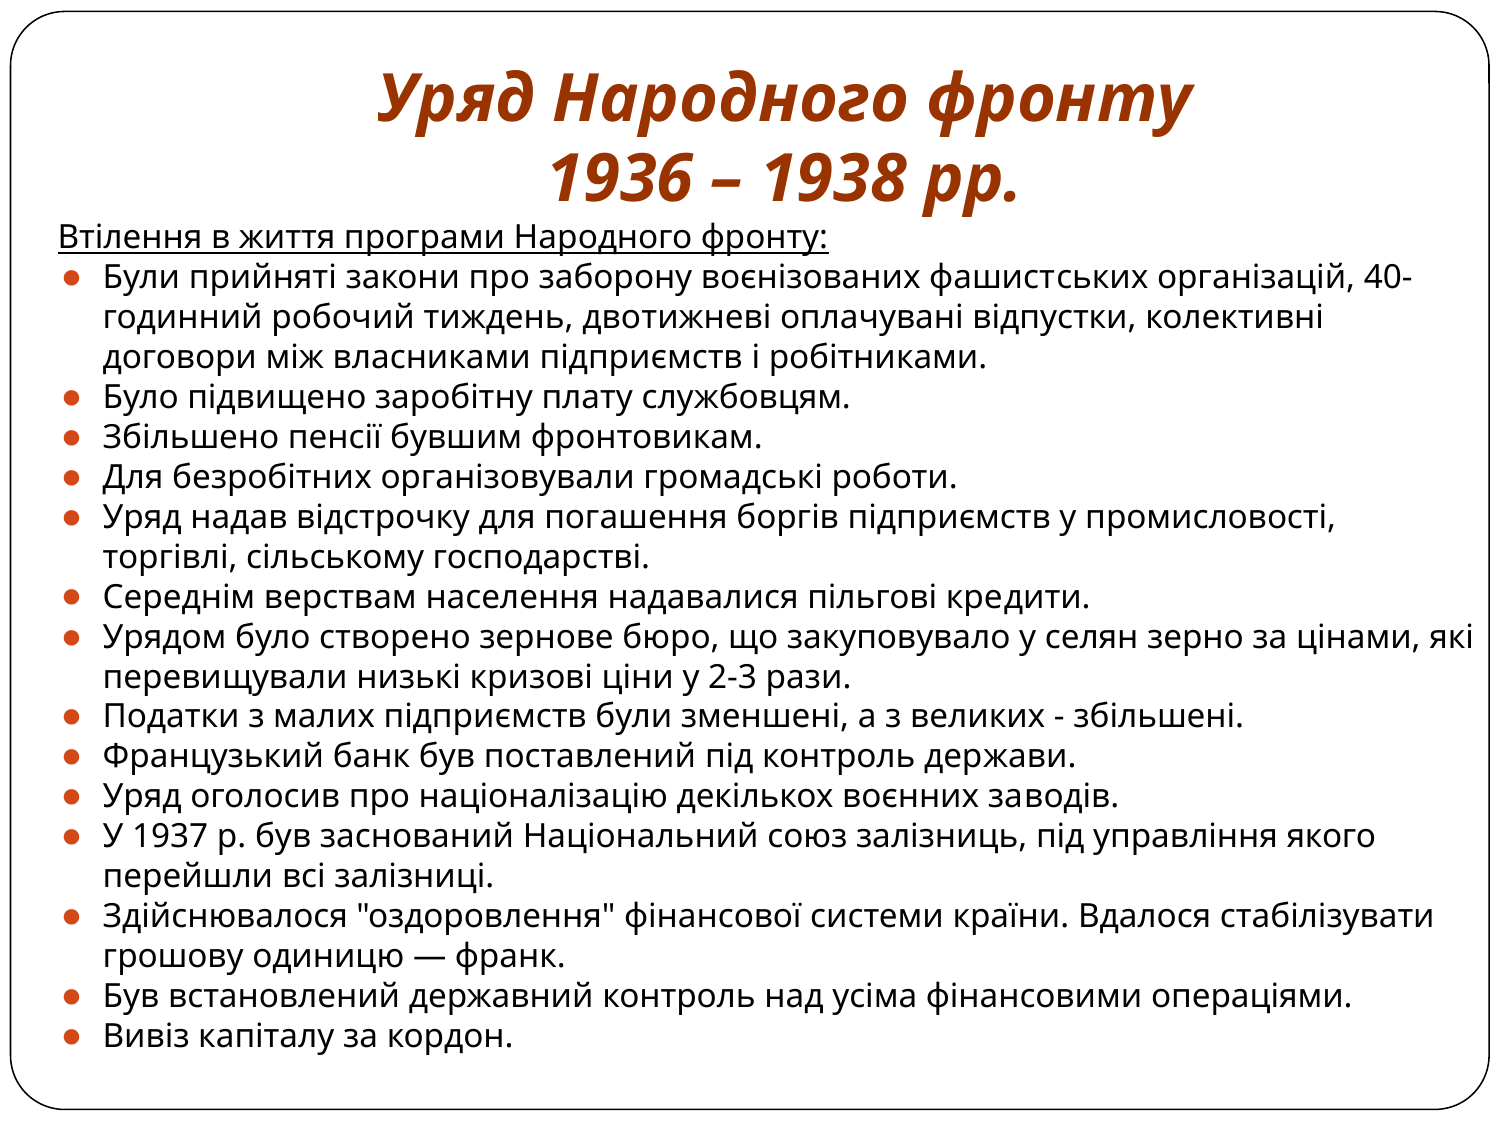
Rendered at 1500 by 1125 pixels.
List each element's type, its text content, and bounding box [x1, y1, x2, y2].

list Втілення в життя програми Народного фронту: Були прийняті закони про заборону воєнізованих фашист­ських організацій, 40-годинний робочий тиждень, дво­тижневі оплачувані відпустки, колективні договори між власниками підприємств і робітниками. Було підвищено заробітну плату службовцям. Збільшено пенсії бувшим фронтовикам. Для безробітних організовували громадські роботи. Уряд надав відстрочку для погашення боргів підприємств у промисловості, торгівлі, сільському господарстві. Середнім верствам населення надавалися пільгові кре­дити. Урядом було створено зернове бюро, що закуповувало у селян зерно за цінами, які перевищували низькі кризові ціни у 2-3 рази. Податки з малих підприємств були зменшені, а з великих - збільшені. Французький банк був поставлений під контроль дер­жави. Уряд оголосив про націоналізацію декількох воєнних за­водів. У 1937 р. був заснований Національний союз залізниць, під управління якого перейшли всі залізниці. Здійснювалося "оздоровлення" фінансової системи країни. Вдалося стабілізувати грошову одиницю — франк. Був встановлений державний контроль над усіма фінансовими операціями. Вивіз капіталу за кордон. [42, 208, 1496, 959]
title Уряд Народного фронту 1936 – 1938 рр. [147, 42, 1423, 208]
